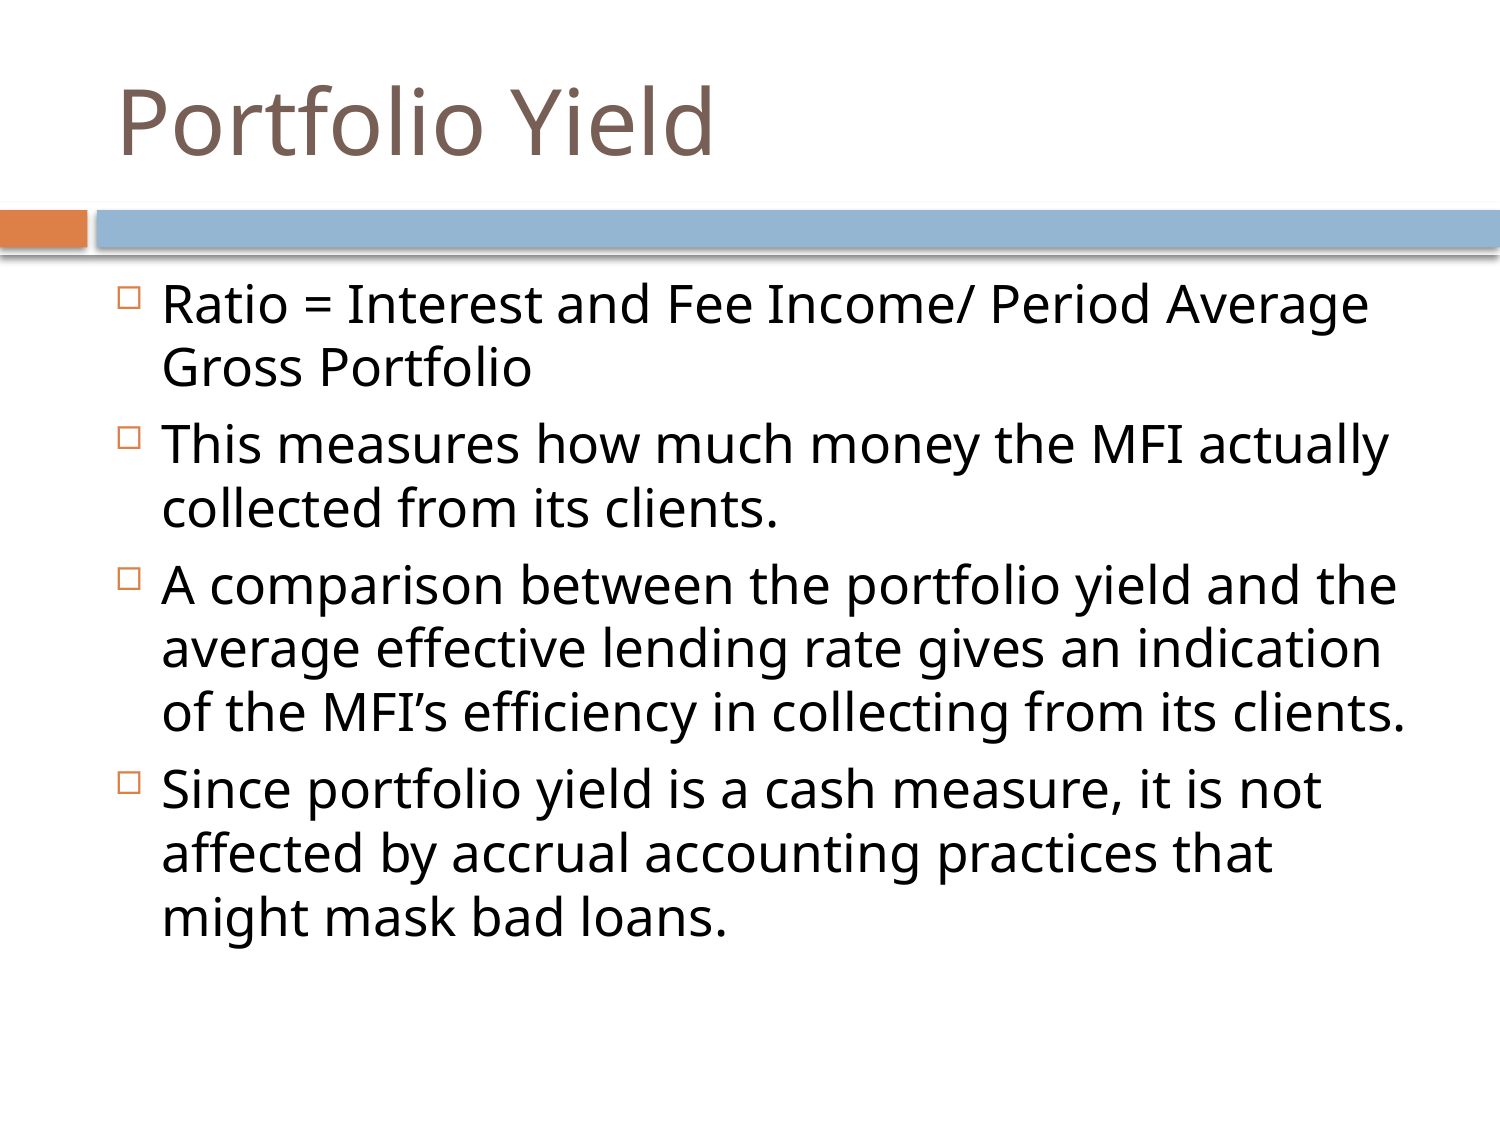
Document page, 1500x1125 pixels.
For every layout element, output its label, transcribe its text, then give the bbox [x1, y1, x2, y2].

title Portfolio Yield [100, 37, 1438, 200]
list Ratio = Interest and Fee Income/ Period Average Gross Portfolio This measures how much money the MFI actually collected from its clients. A comparison between the portfolio yield and the average effective lending rate gives an indication of the MFI’s efficiency in collecting from its clients. Since portfolio yield is a cash measure, it is not affected by accrual accounting practices that might mask bad loans. [100, 262, 1438, 1000]
